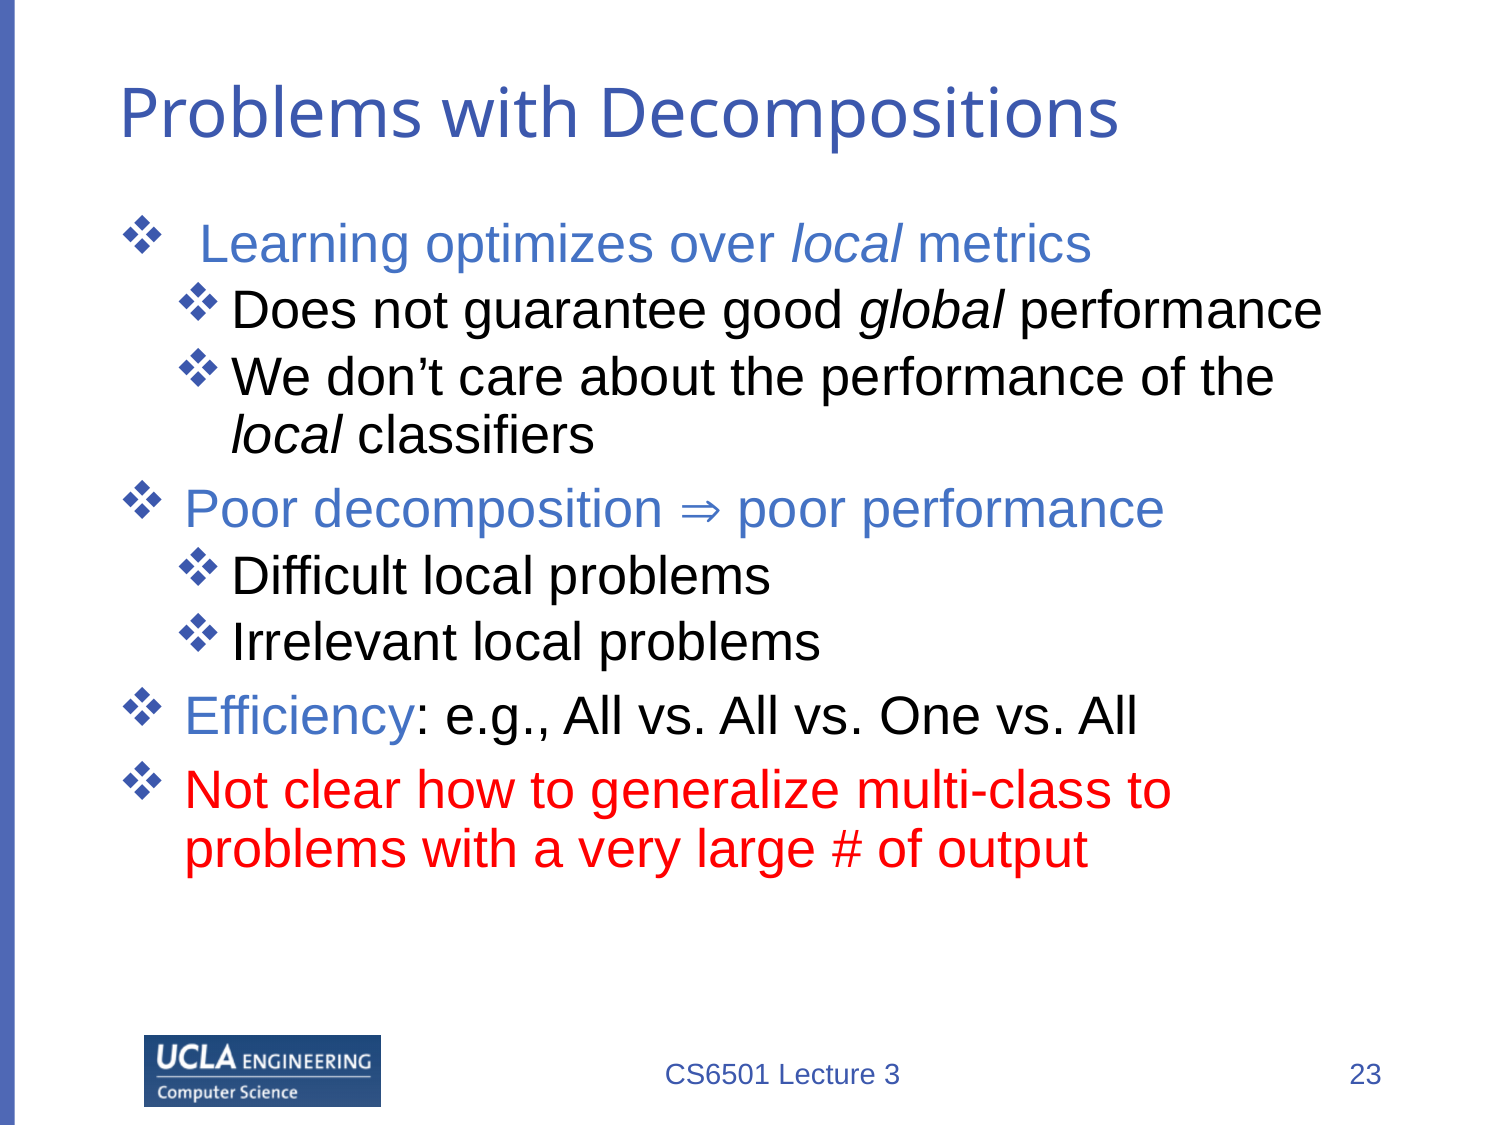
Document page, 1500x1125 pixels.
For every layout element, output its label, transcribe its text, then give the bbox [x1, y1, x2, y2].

footer CS6501 Lecture 3 [496, 1042, 1069, 1103]
list Learning optimizes over local metrics Does not guarantee good global performance We don’t care about the performance of the local classifiers Poor decomposition  poor performance Difficult local problems Irrelevant local problems Efficiency: e.g., All vs. All vs. One vs. All Not clear how to generalize multi-class to problems with a very large # of output [103, 208, 1397, 1014]
picture [144, 1035, 381, 1107]
title Problems with Decompositions [103, 59, 1397, 171]
slide_number 23 [1177, 1042, 1397, 1103]
